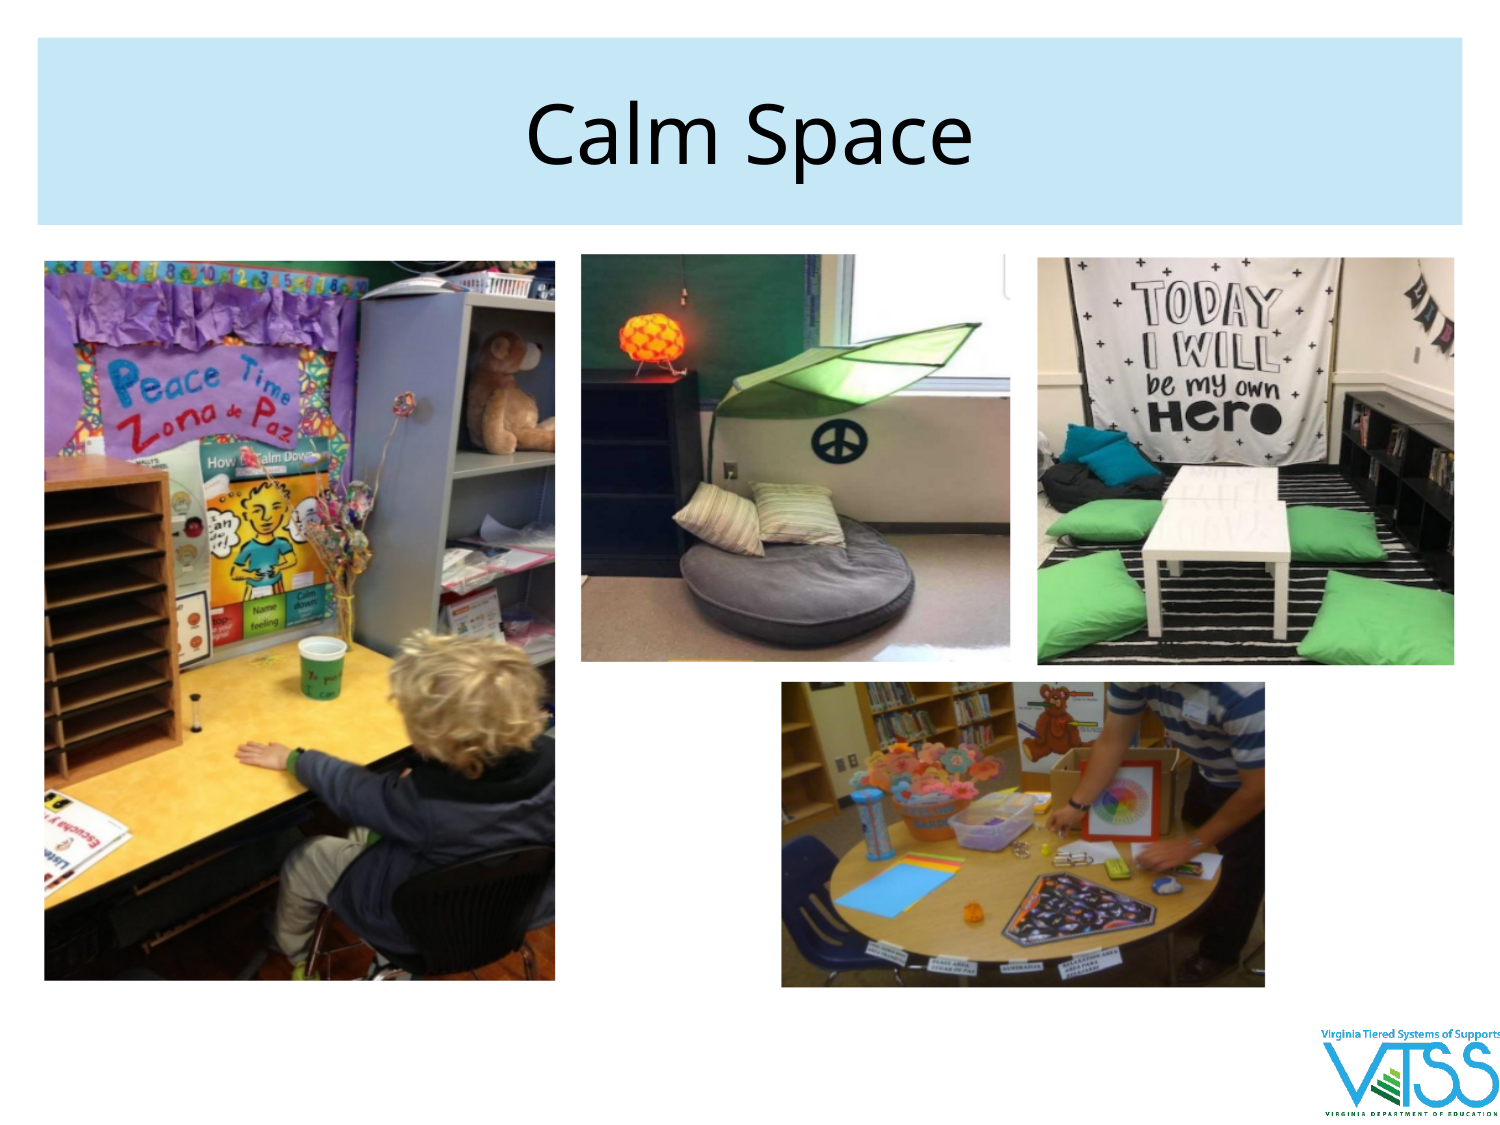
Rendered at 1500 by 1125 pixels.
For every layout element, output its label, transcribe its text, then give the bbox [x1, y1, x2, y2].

title Calm Space [37, 37, 1463, 225]
picture [37, 251, 1463, 1003]
picture [1321, 1029, 1500, 1116]
